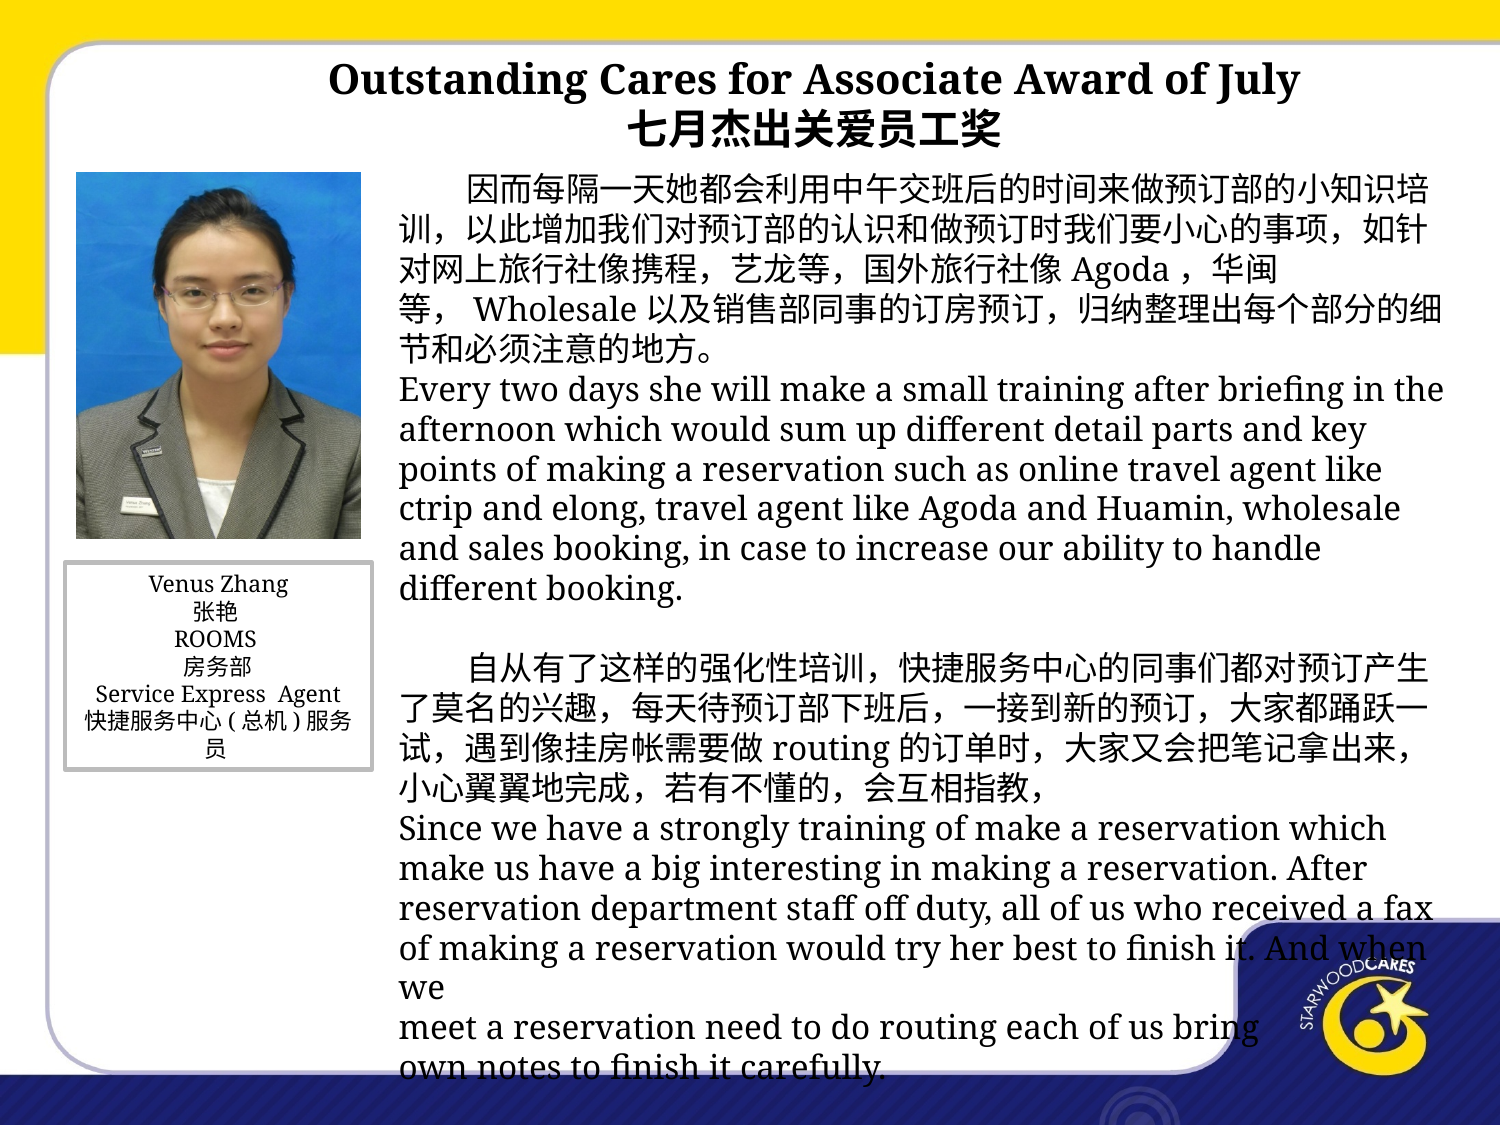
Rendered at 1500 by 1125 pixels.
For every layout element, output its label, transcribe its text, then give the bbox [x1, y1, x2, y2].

text_box Outstanding Cares for Associate Award of July 七月杰出关爱员工奖 [312, 45, 1316, 161]
text_box 因而每隔一天她都会利用中午交班后的时间来做预订部的小知识培训，以此增加我们对预订部的认识和做预订时我们要小心的事项，如针对网上旅行社像携程，艺龙等，国外旅行社像Agoda，华闽等，Wholesale以及销售部同事的订房预订，归纳整理出每个部分的细节和必须注意的地方。 Every two days she will make a small training after briefing in the afternoon which would sum up different detail parts and key points of making a reservation such as online travel agent like ctrip and elong, travel agent like Agoda and Huamin, wholesale and sales booking, in case to increase our ability to handle different booking. 自从有了这样的强化性培训，快捷服务中心的同事们都对预订产生了莫名的兴趣，每天待预订部下班后，一接到新的预订，大家都踊跃一试，遇到像挂房帐需要做routing的订单时，大家又会把笔记拿出来，小心翼翼地完成，若有不懂的，会互相指教， Since we have a strongly training of make a reservation which make us have a big interesting in making a reservation. After reservation department staff off duty, all of us who received a fax of making a reservation would try her best to finish it. And when we meet a reservation need to do routing each of us bring own notes to finish it carefully. [383, 160, 1471, 1094]
text_box Venus Zhang 张艳 ROOMS 房务部 Service Express Agent 快捷服务中心(总机)服务员 [63, 560, 374, 772]
picture [0, 0, 1500, 1125]
